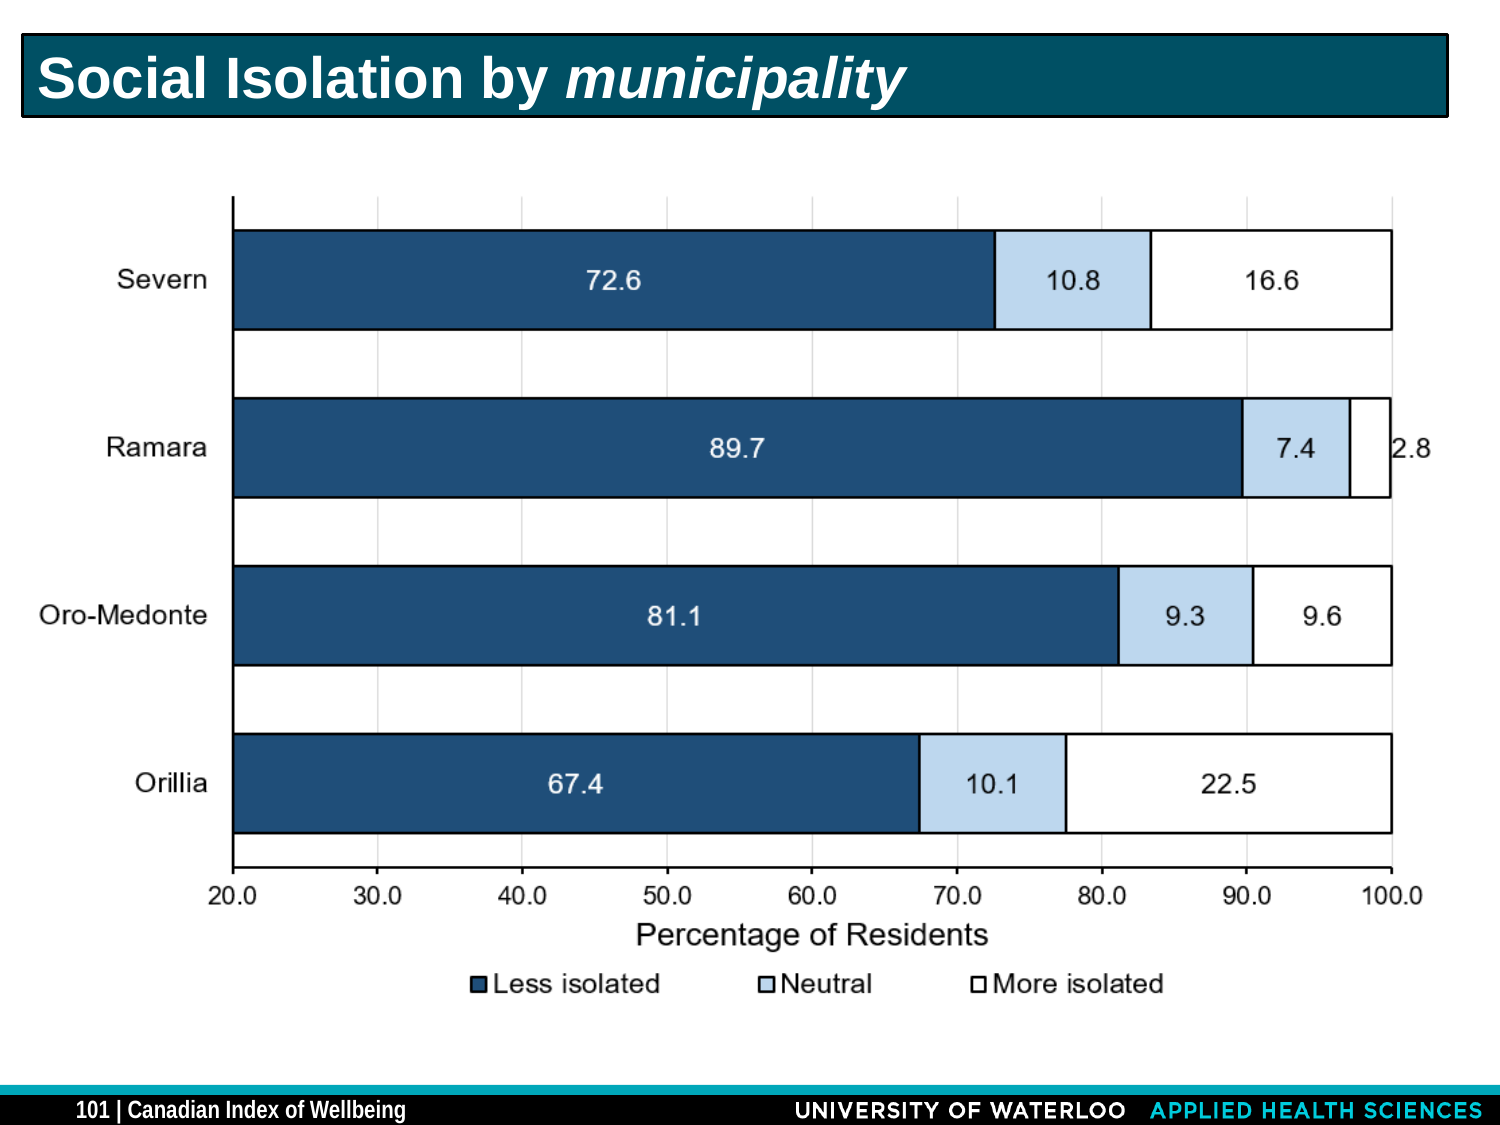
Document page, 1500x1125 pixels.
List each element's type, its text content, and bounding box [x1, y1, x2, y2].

picture [17, 187, 1444, 1013]
picture [0, 1095, 1500, 1125]
text_box Social Isolation by municipality [22, 34, 1448, 117]
